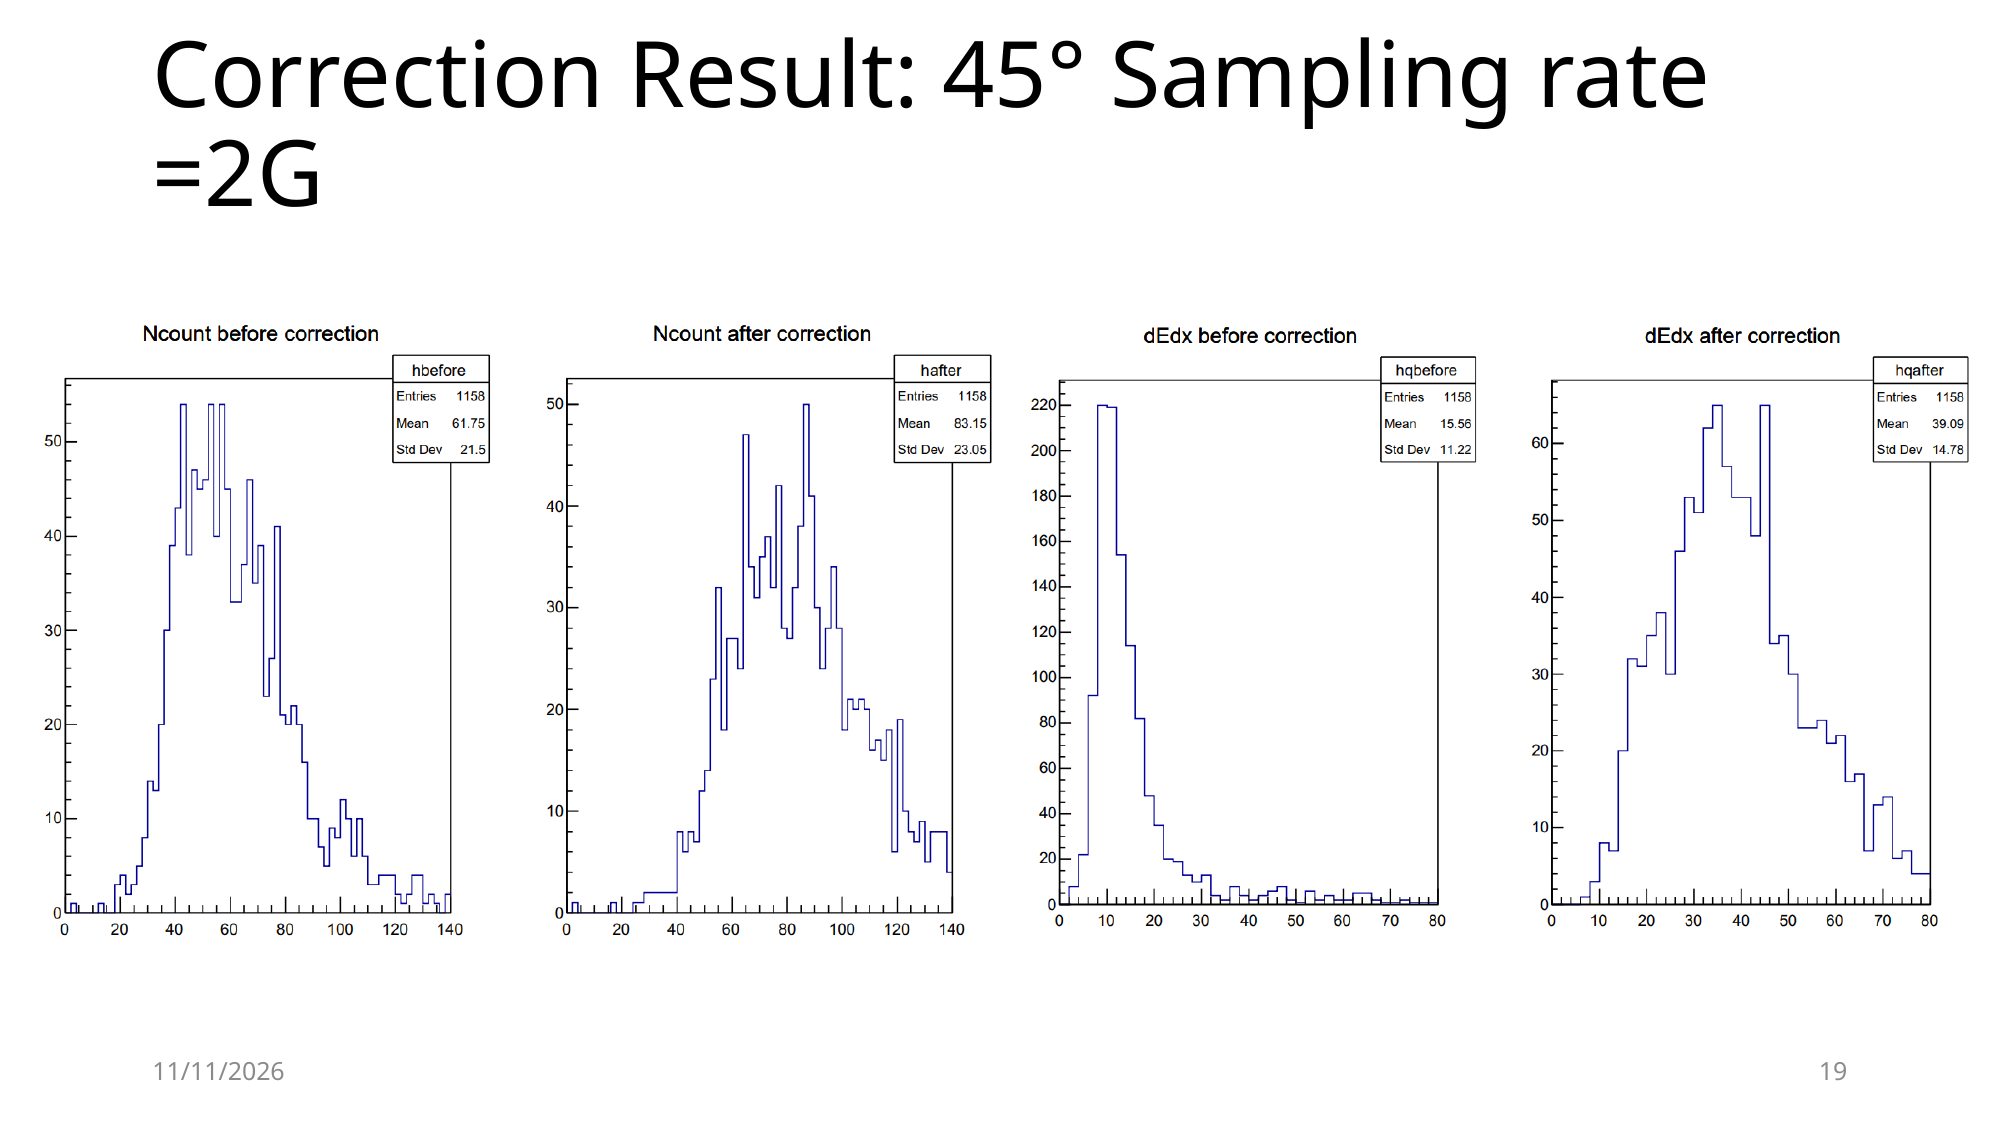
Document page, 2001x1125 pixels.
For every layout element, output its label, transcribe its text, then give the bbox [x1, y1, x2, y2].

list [27, 315, 1000, 947]
picture [1018, 315, 1973, 933]
slide_number 19 [1412, 1042, 1863, 1103]
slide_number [137, 1042, 588, 1103]
title Correction Result: 45° Sampling rate =2G [137, 18, 1863, 236]
